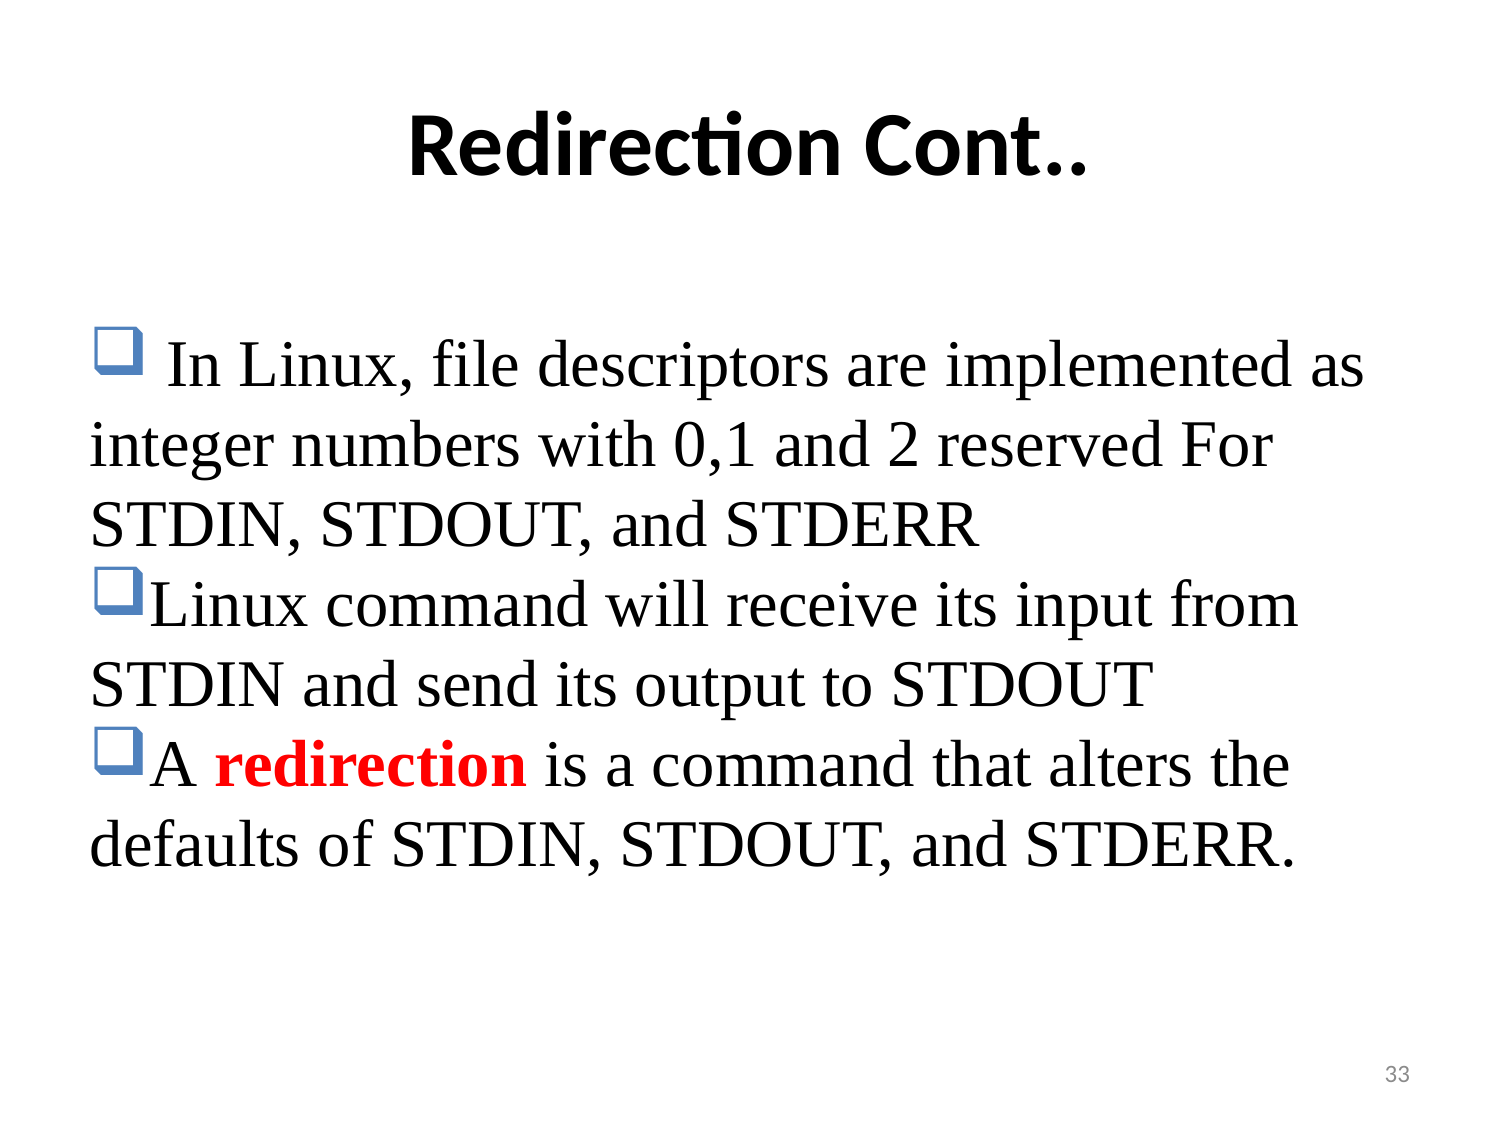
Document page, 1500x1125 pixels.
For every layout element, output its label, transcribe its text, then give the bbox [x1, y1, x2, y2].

slide_number 33 [1074, 1042, 1425, 1103]
text_box In Linux, file descriptors are implemented as integer numbers with 0,1 and 2 reserved For STDIN, STDOUT, and STDERR Linux command will receive its input from STDIN and send its output to STDOUT A redirection is a command that alters the defaults of STDIN, STDOUT, and STDERR. [74, 312, 1438, 967]
title Redirection Cont.. [75, 45, 1425, 233]
